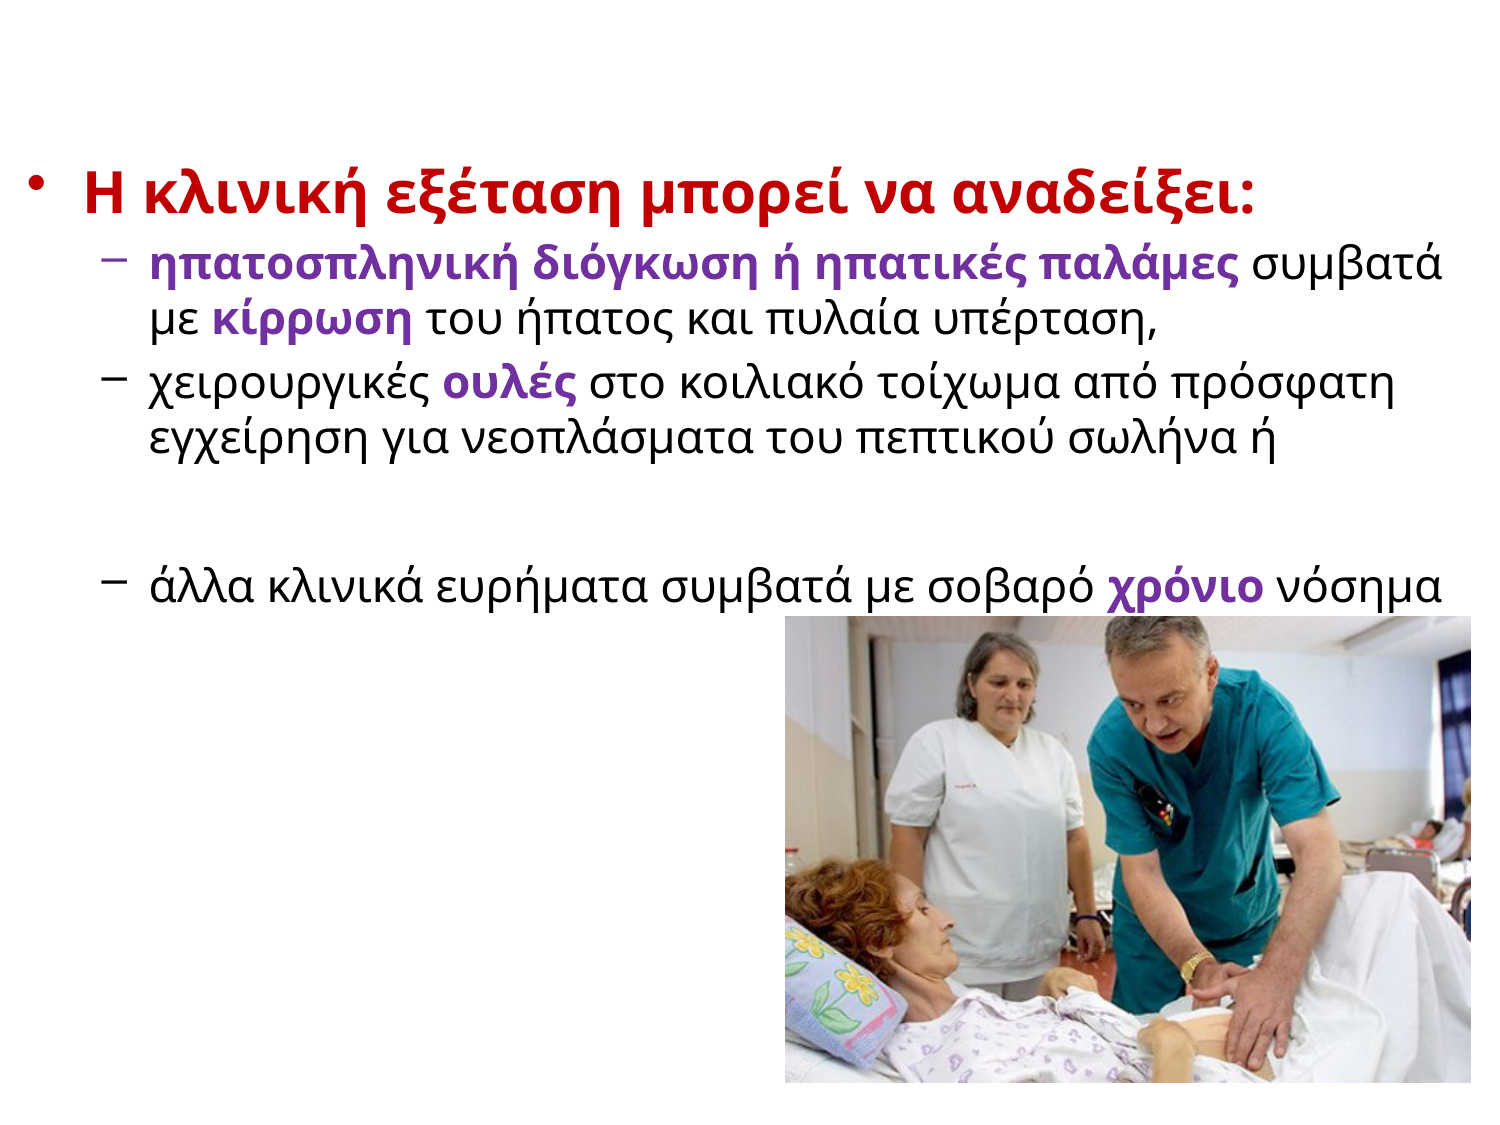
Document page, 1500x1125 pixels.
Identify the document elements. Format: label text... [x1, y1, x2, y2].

list Η κλινική εξέταση μπορεί να αναδείξει: ηπατοσπληνική διόγκωση ή ηπατικές παλάμες συμβατά με κίρρωση του ήπατος και πυλαία υπέρταση, χειρουργικές ουλές στο κοιλιακό τοίχωμα από πρόσφατη εγχείρηση για νεοπλάσματα του πεπτικού σωλήνα ή άλλα κλινικά ευρήματα συμβατά με σοβαρό χρόνιο νόσημα [11, 147, 1483, 823]
picture [785, 616, 1471, 1083]
